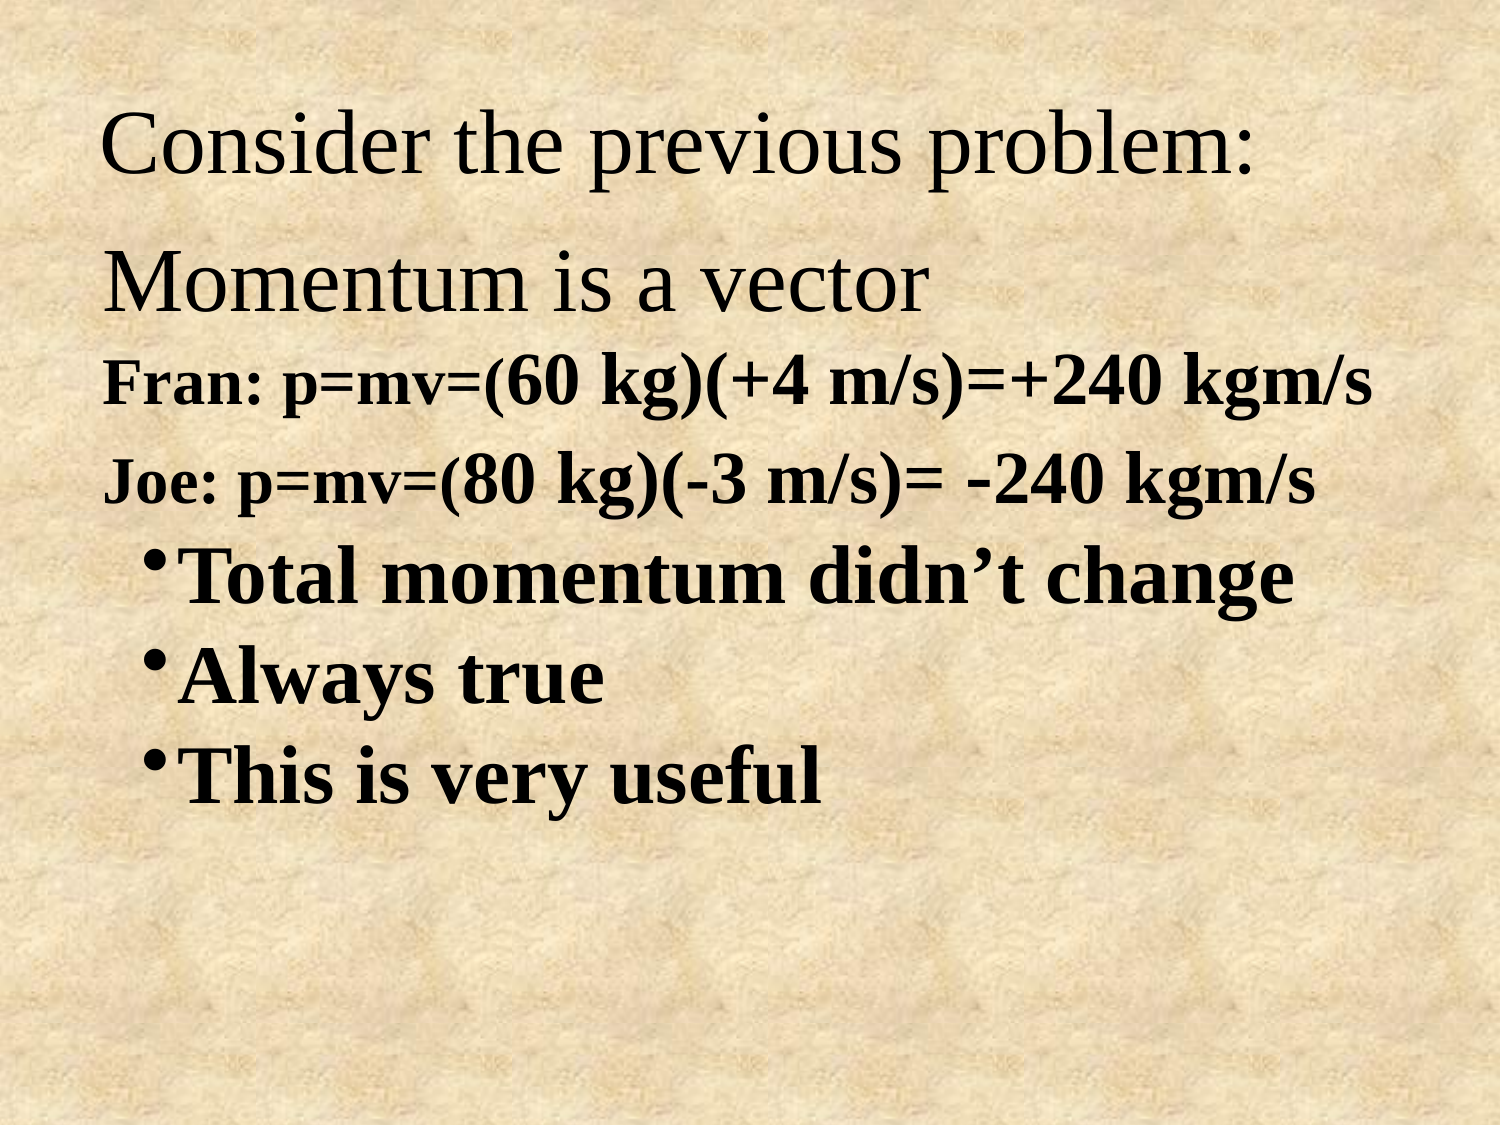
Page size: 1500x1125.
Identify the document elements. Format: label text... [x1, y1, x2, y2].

text_box Consider the previous problem: [84, 74, 1413, 200]
picture [0, 0, 1500, 1125]
text_box Momentum is a vector Fran: p=mv=(60 kg)(+4 m/s)=+240 kgm/s Joe: p=mv=(80 kg)(-3 m/s)= -240 kgm/s Total momentum didn’t change Always true This is very useful [87, 212, 1463, 828]
